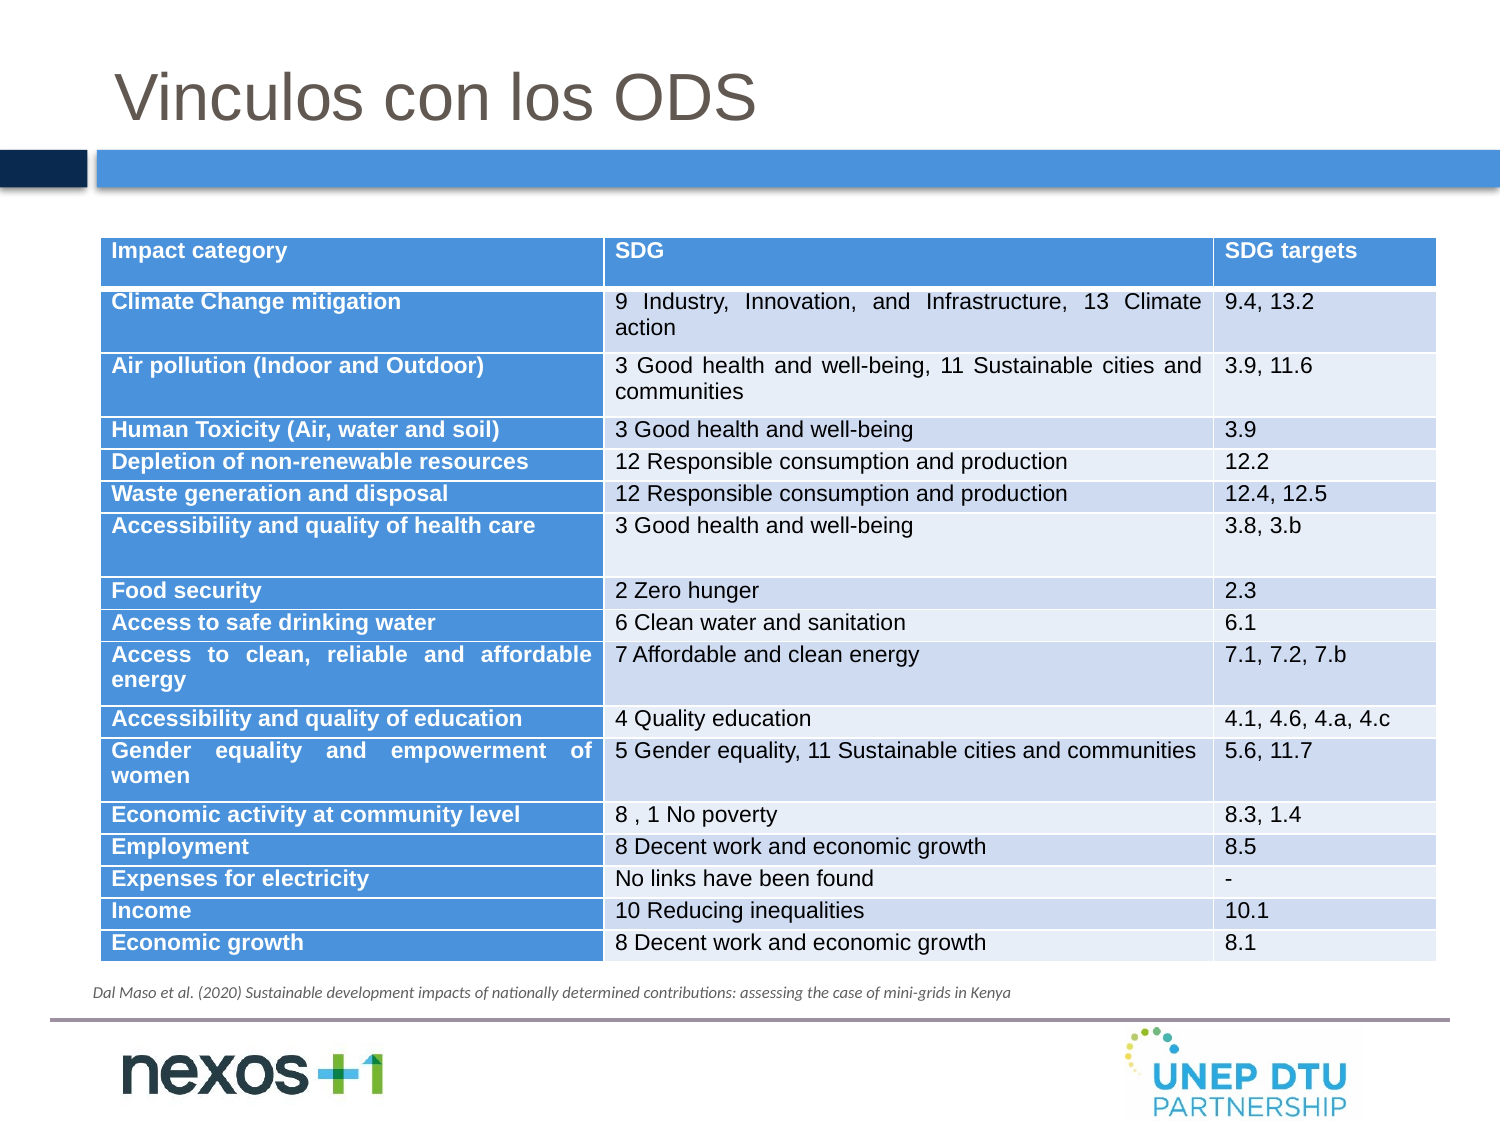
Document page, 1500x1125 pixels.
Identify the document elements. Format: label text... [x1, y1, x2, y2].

table_cell Waste generation and disposal [101, 482, 603, 512]
table_cell 3 Good health and well-being [605, 418, 1213, 448]
table_cell Air pollution (Indoor and Outdoor) [101, 354, 603, 416]
table_cell Accessibility and quality of education [101, 707, 603, 737]
table_cell Access to clean, reliable and affordable energy [101, 642, 603, 705]
table_cell Economic activity at community level [101, 803, 603, 833]
table_cell Economic growth [101, 931, 603, 961]
table_cell Climate Change mitigation [101, 292, 603, 352]
table_header SDG [605, 238, 1213, 286]
table_cell 2 Zero hunger [605, 578, 1213, 609]
table_cell Food security [101, 578, 603, 609]
table_cell No links have been found [605, 867, 1213, 897]
text_box Dal Maso et al. (2020) Sustainable development impacts of nationally determined contributions: assessing the case of mini-grids in Kenya [78, 974, 1125, 1010]
table_cell 8.3, 1.4 [1214, 803, 1436, 833]
table_cell 3.8, 3.b [1214, 514, 1436, 576]
table_cell 12.4, 12.5 [1214, 482, 1436, 512]
title Vinculos con los ODS [99, 45, 1438, 142]
table_cell 2.3 [1214, 578, 1436, 609]
picture [95, 1024, 409, 1124]
table_cell 3 Good health and well-being, 11 Sustainable cities and communities [605, 354, 1213, 416]
table_cell 7 Affordable and clean energy [605, 642, 1213, 705]
table_cell Depletion of non-renewable resources [101, 450, 603, 480]
picture [1125, 1027, 1363, 1121]
table_header SDG targets [1214, 238, 1436, 286]
table_cell Employment [101, 835, 603, 865]
table_cell 3 Good health and well-being [605, 514, 1213, 576]
table_cell 5.6, 11.7 [1214, 739, 1436, 801]
table_cell 3.9 [1214, 418, 1436, 448]
table_cell 7.1, 7.2, 7.b [1214, 642, 1436, 705]
table_cell 5 Gender equality, 11 Sustainable cities and communities [605, 739, 1213, 801]
table_cell 10.1 [1214, 899, 1436, 929]
table_cell Gender equality and empowerment of women [101, 739, 603, 801]
table_cell 10 Reducing inequalities [605, 899, 1213, 929]
table_cell Human Toxicity (Air, water and soil) [101, 418, 603, 448]
table_cell 6.1 [1214, 610, 1436, 641]
table_cell 8 , 1 No poverty [605, 803, 1213, 833]
table_cell 9 Industry, Innovation, and Infrastructure, 13 Climate action [605, 292, 1213, 352]
table_cell 4.1, 4.6, 4.a, 4.c [1214, 707, 1436, 737]
table_header Impact category [101, 238, 603, 286]
table_cell Income [101, 899, 603, 929]
table_cell 3.9, 11.6 [1214, 354, 1436, 416]
table_cell 12 Responsible consumption and production [605, 482, 1213, 512]
table_cell - [1214, 867, 1436, 897]
table_cell 8.1 [1214, 931, 1436, 961]
table_cell Access to safe drinking water [101, 610, 603, 641]
table_cell 6 Clean water and sanitation [605, 610, 1213, 641]
table_cell 8 Decent work and economic growth [605, 835, 1213, 865]
table_cell 8.5 [1214, 835, 1436, 865]
table_cell 8 Decent work and economic growth [605, 931, 1213, 961]
table_cell 9.4, 13.2 [1214, 292, 1436, 352]
table_cell 12 Responsible consumption and production [605, 450, 1213, 480]
table_cell Expenses for electricity [101, 867, 603, 897]
table_cell Accessibility and quality of health care [101, 514, 603, 576]
table_cell 12.2 [1214, 450, 1436, 480]
table_cell 4 Quality education [605, 707, 1213, 737]
